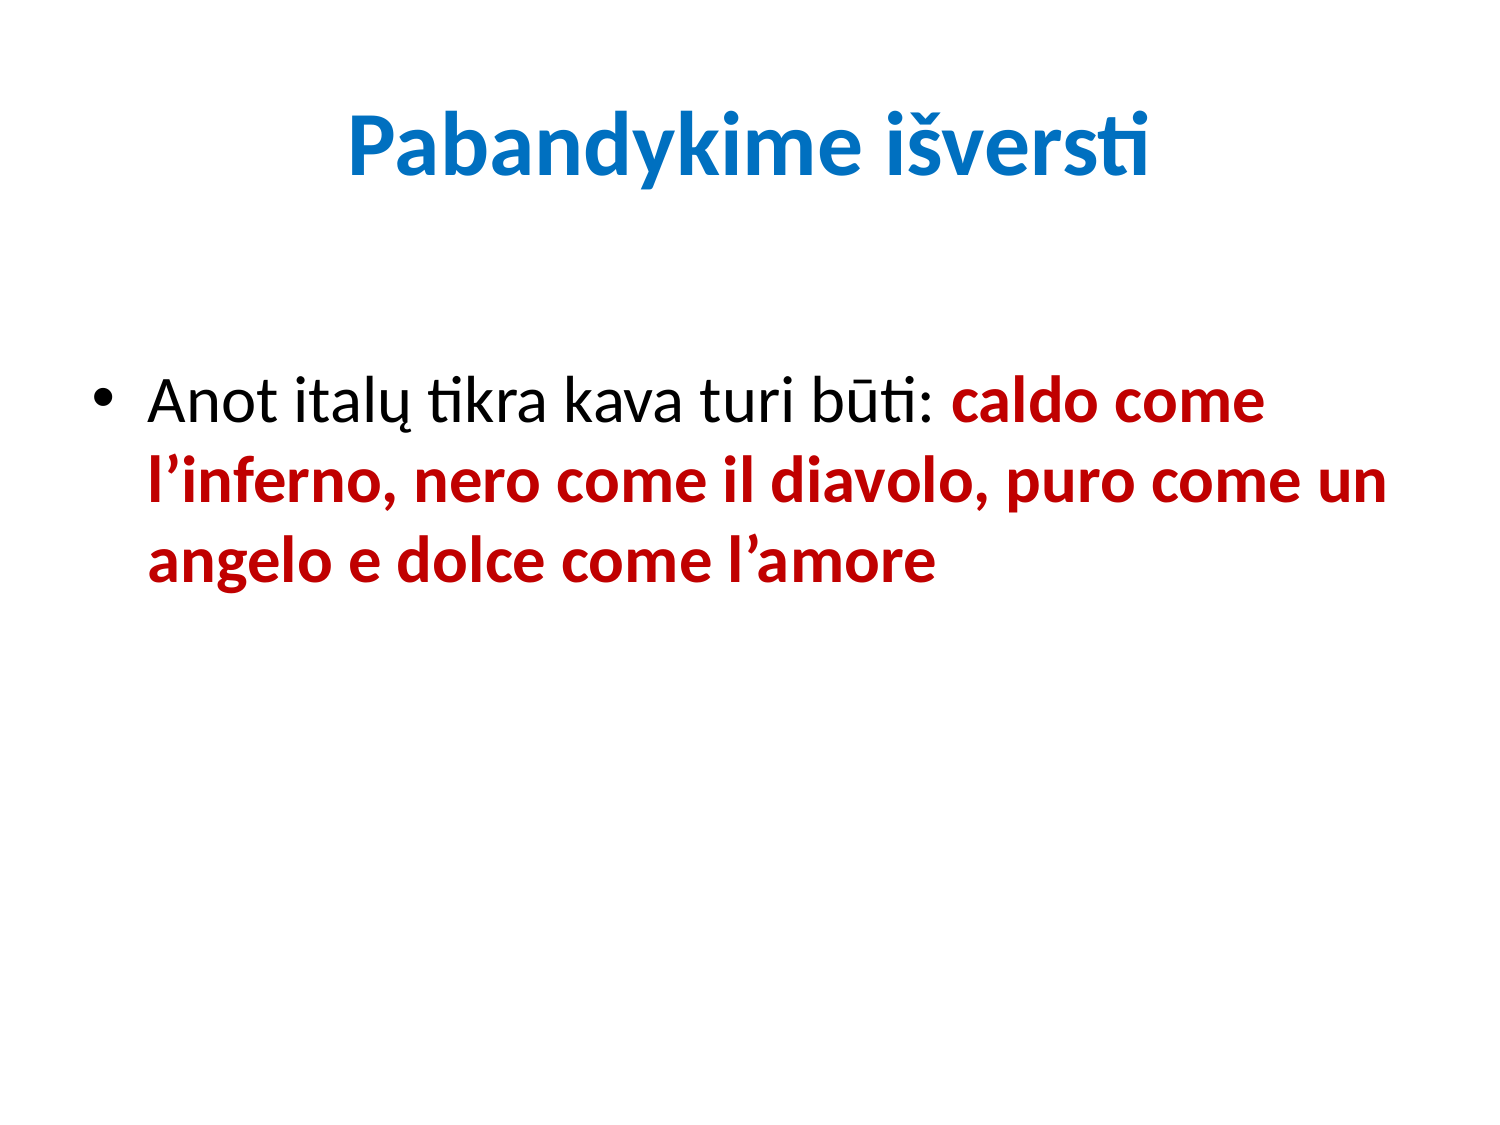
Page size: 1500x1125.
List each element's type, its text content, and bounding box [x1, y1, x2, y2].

list Anot italų tikra kava turi būti: caldo come l’inferno, nero come il diavolo, puro come un angelo e dolce come l’amore [76, 255, 1427, 998]
title Pabandykime išversti [75, 45, 1425, 233]
